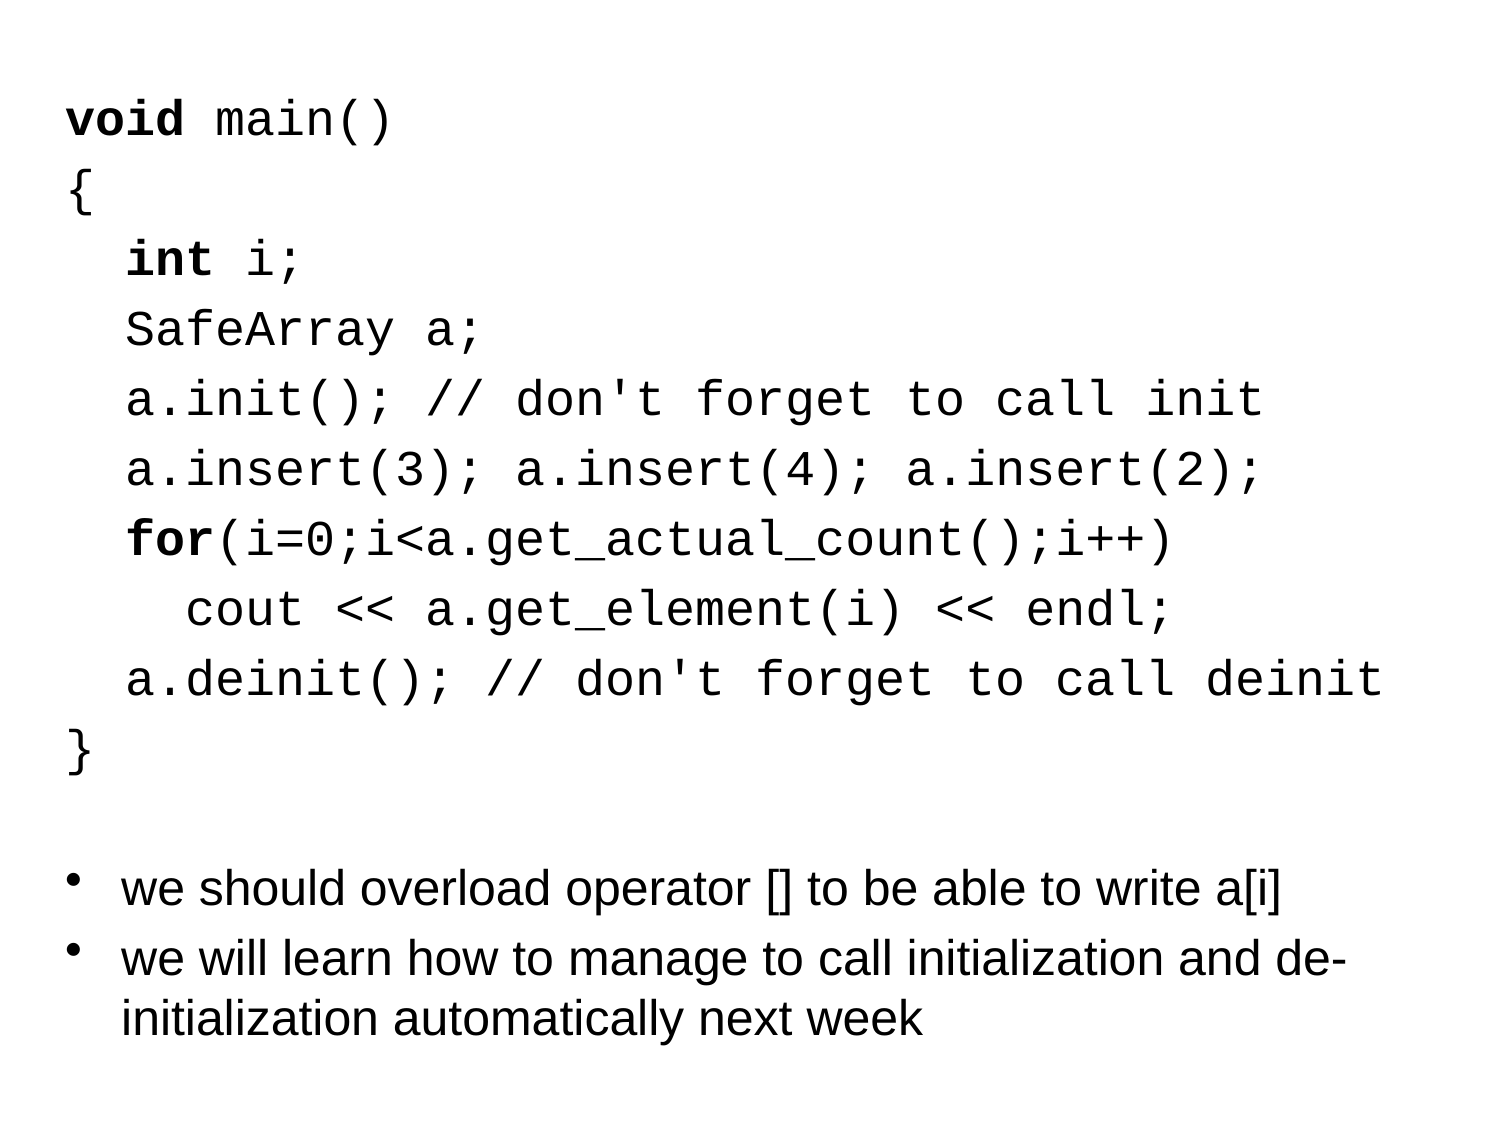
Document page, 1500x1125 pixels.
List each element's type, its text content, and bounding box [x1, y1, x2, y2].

list void main() { int i; SafeArray a; a.init(); // don't forget to call init a.insert(3); a.insert(4); a.insert(2); for(i=0;i<a.get_actual_count();i++) cout << a.get_element(i) << endl; a.deinit(); // don't forget to call deinit } we should overload operator [] to be able to write a[i] we will learn how to manage to call initialization and de-initialization automatically next week [50, 78, 1483, 1083]
